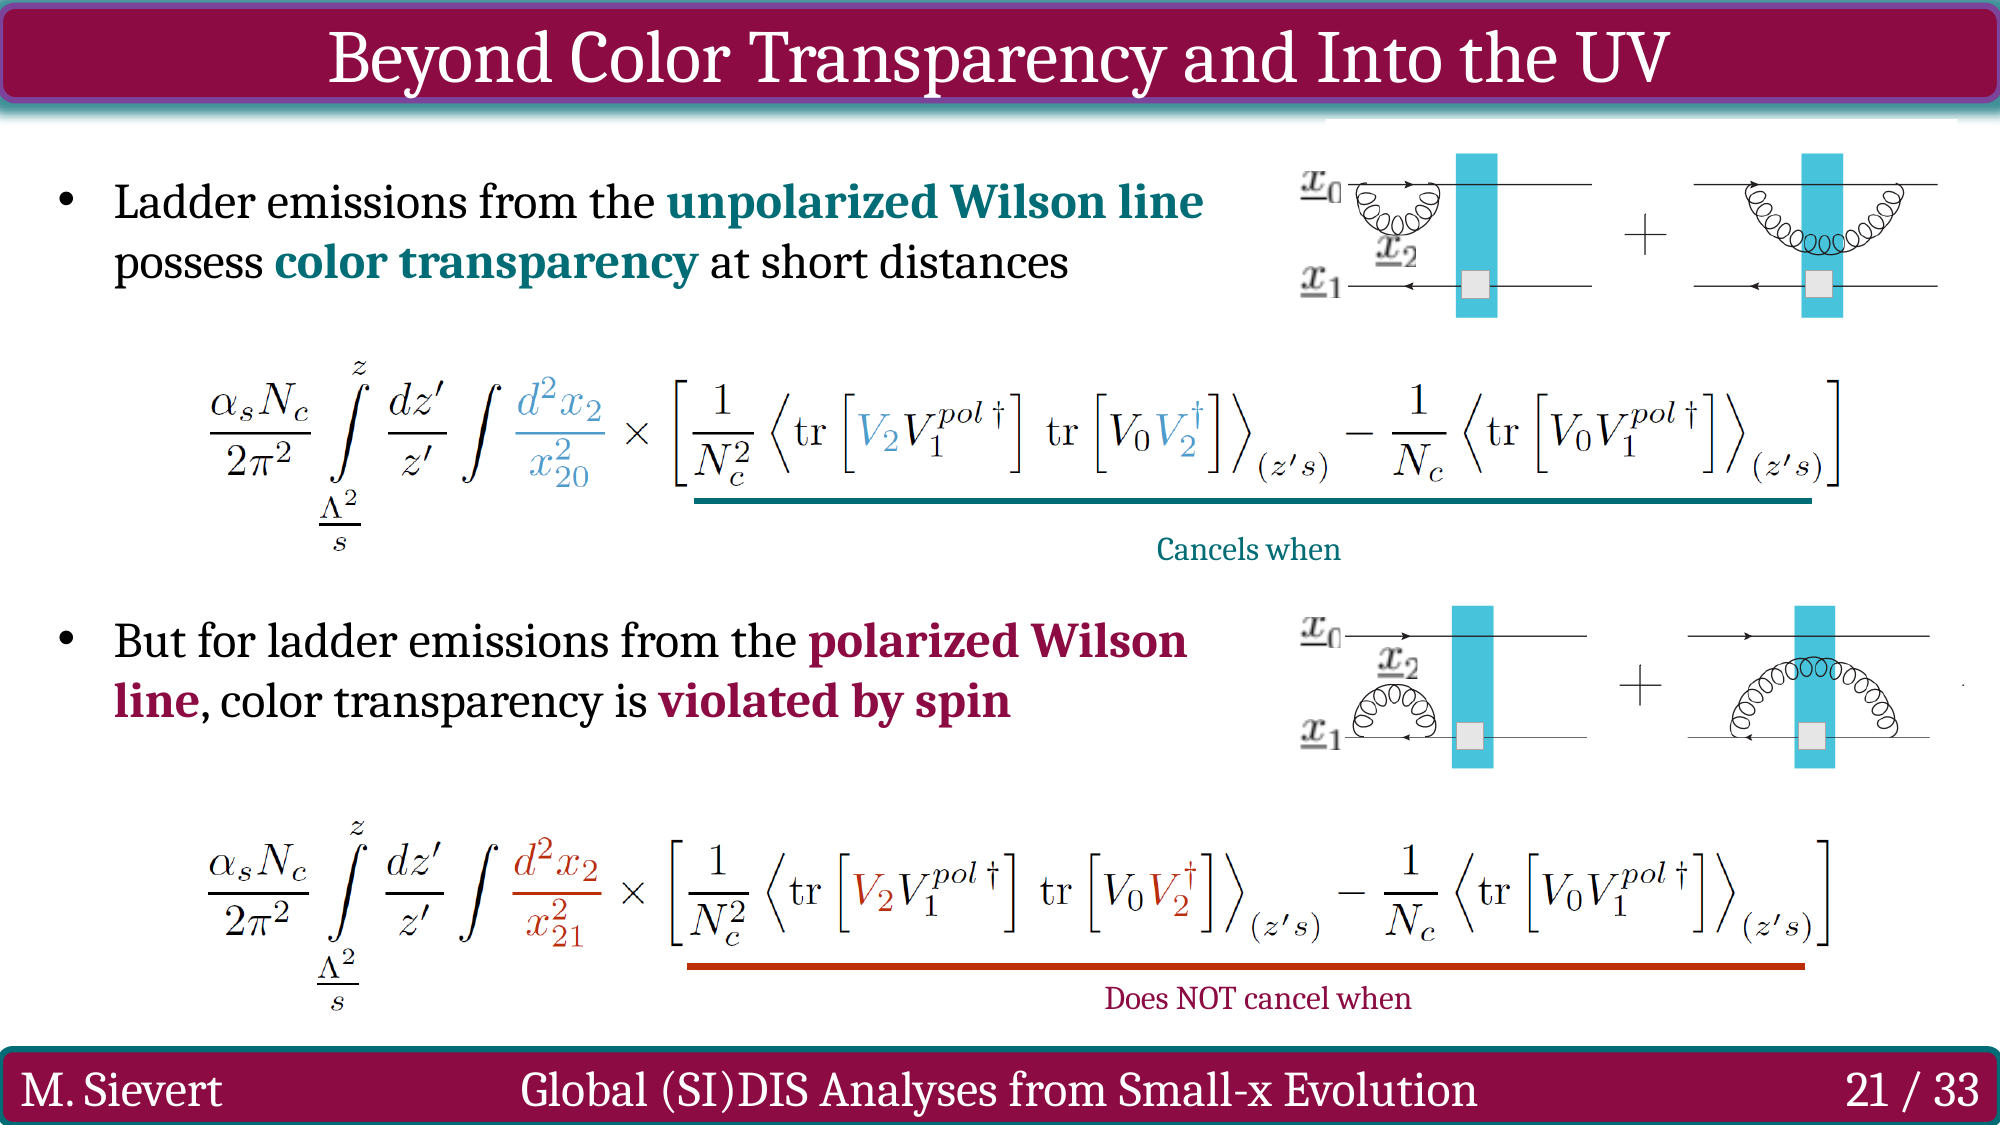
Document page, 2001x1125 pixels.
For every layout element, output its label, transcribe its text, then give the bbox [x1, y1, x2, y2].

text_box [0, 1049, 2000, 1125]
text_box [0, 0, 2000, 106]
picture [202, 812, 1833, 1020]
text_box But for ladder emissions from the polarized Wilson line, color transparency is violated by spin [42, 600, 1251, 735]
picture [202, 352, 1851, 560]
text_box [1299, 119, 1958, 324]
text_box Ladder emissions from the unpolarized Wilson line possess color transparency at short distances [42, 160, 1251, 296]
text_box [1299, 577, 1965, 772]
